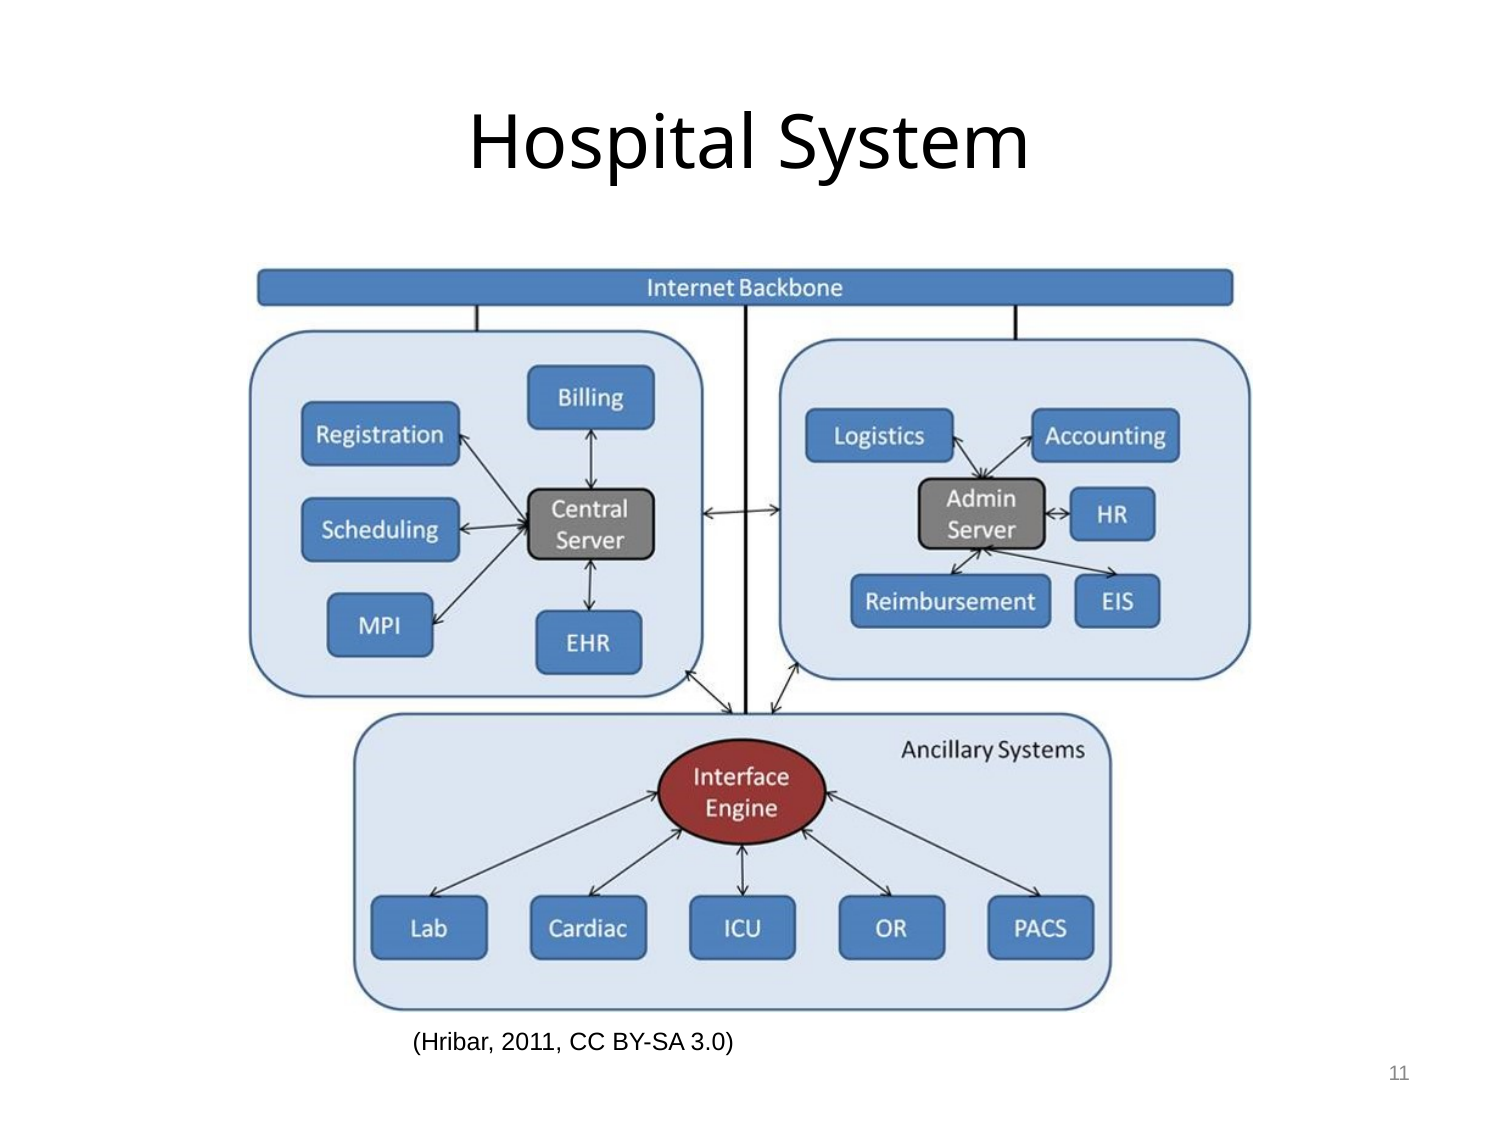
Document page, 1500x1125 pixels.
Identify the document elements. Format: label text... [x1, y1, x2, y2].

picture [74, 262, 1426, 1013]
list (Hribar, 2011, CC BY-SA 3.0) [397, 1022, 769, 1067]
title Hospital System [75, 45, 1425, 233]
slide_number 11 [1341, 1027, 1425, 1118]
